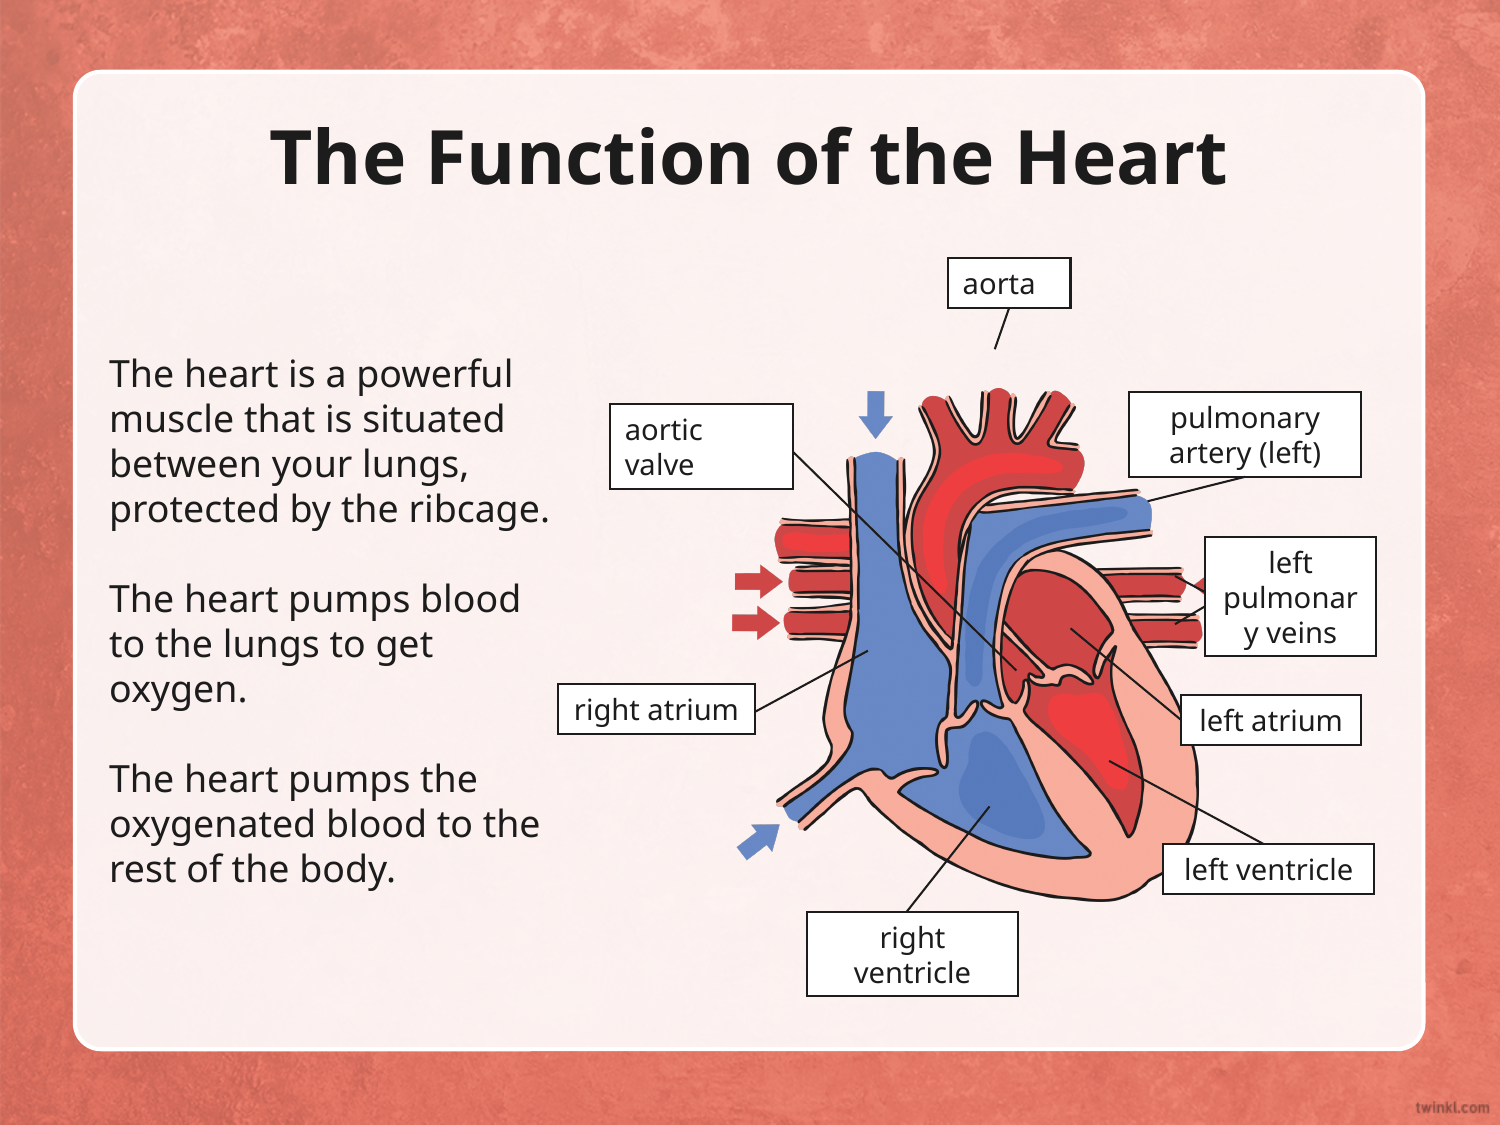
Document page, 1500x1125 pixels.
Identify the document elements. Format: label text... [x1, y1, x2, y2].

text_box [994, 308, 1010, 350]
text_box The heart is a powerful muscle that is situated between your lungs, protected by the ribcage. The heart pumps blood to the lungs to get oxygen. The heart pumps the oxygenated blood to the rest of the body. [109, 350, 558, 891]
text_box aorta [947, 258, 1071, 308]
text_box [1174, 575, 1215, 598]
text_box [753, 650, 868, 713]
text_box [792, 451, 1017, 671]
text_box right ventricle [806, 911, 1019, 997]
text_box pulmonary artery (left) [1257, 392, 1362, 477]
text_box right atrium [557, 684, 732, 734]
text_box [1147, 477, 1246, 502]
text_box left ventricle [1257, 843, 1375, 894]
picture [0, 0, 1500, 1125]
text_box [906, 806, 990, 912]
text_box aortic valve [610, 404, 732, 489]
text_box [1109, 760, 1264, 844]
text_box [1070, 628, 1182, 721]
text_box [1174, 600, 1215, 625]
title The Function of the Heart [75, 78, 1424, 242]
text_box left pulmonary veins [1257, 536, 1376, 657]
text_box left atrium [1257, 695, 1362, 745]
